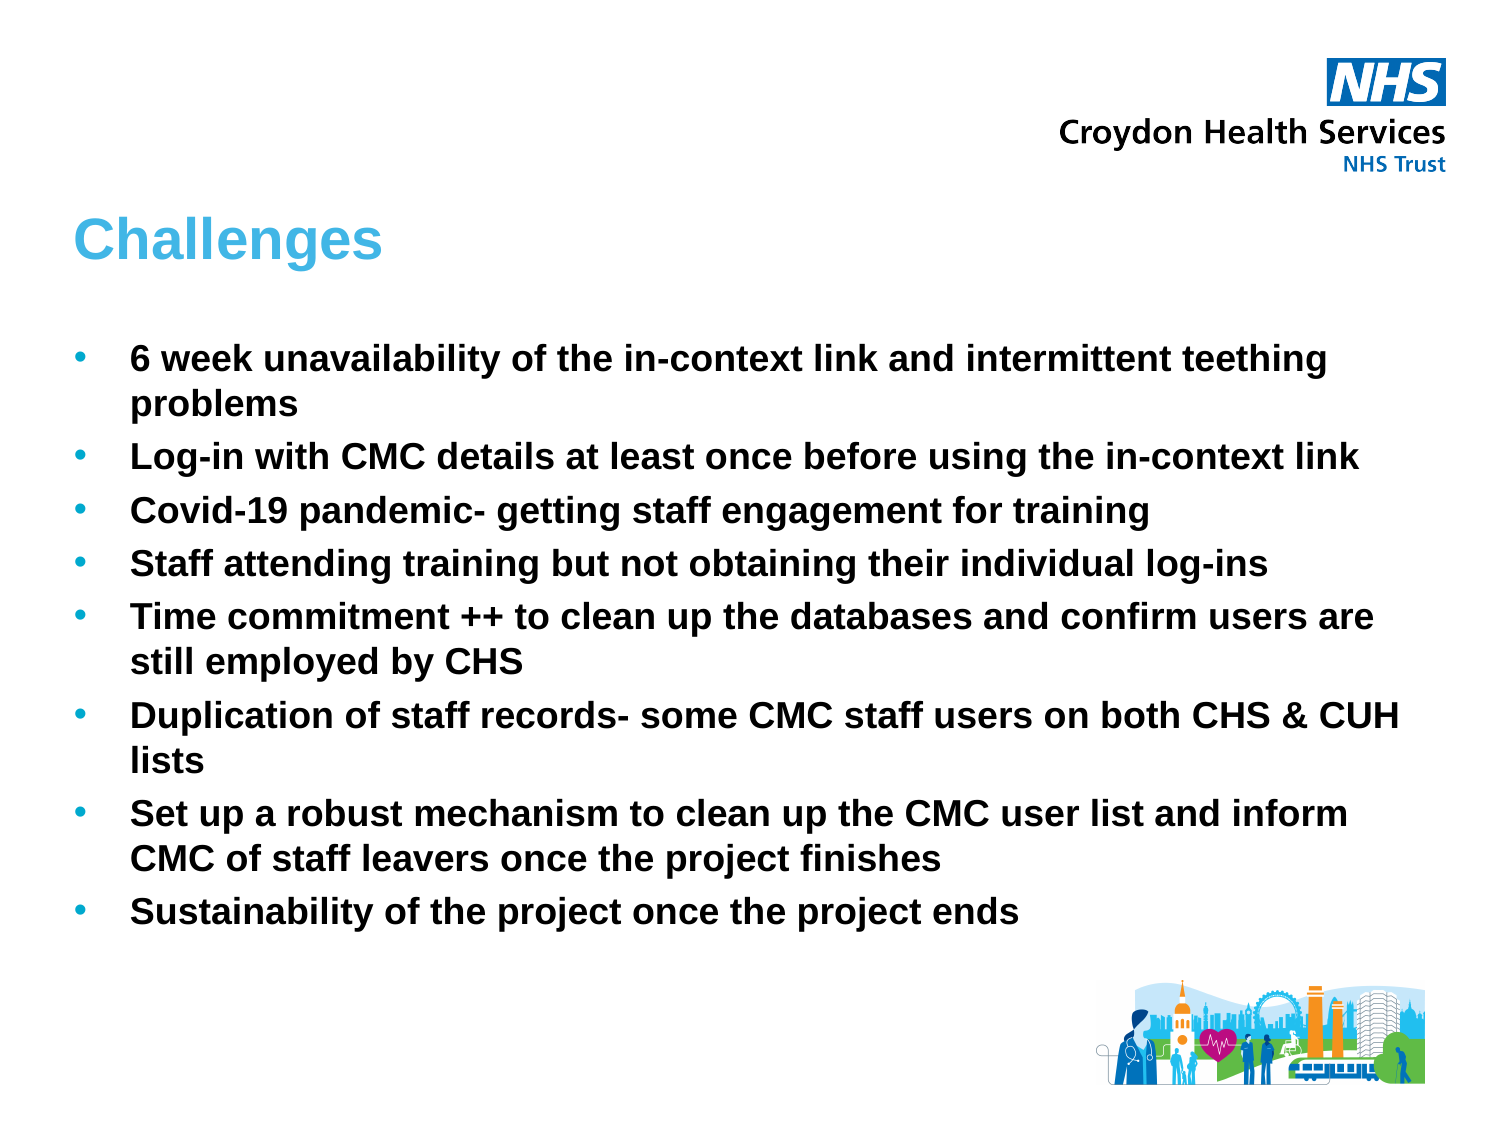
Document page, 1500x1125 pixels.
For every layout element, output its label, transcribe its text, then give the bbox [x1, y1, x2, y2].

title Challenges [73, 200, 1104, 289]
list 6 week unavailability of the in-context link and intermittent teething problems Log-in with CMC details at least once before using the in-context link Covid-19 pandemic- getting staff engagement for training Staff attending training but not obtaining their individual log-ins Time commitment ++ to clean up the databases and confirm users are still employed by CHS Duplication of staff records- some CMC staff users on both CHS & CUH lists Set up a robust mechanism to clean up the CMC user list and inform CMC of staff leavers once the project finishes Sustainability of the project once the project ends [73, 333, 1425, 980]
picture [1096, 980, 1425, 1085]
picture [1060, 58, 1446, 172]
